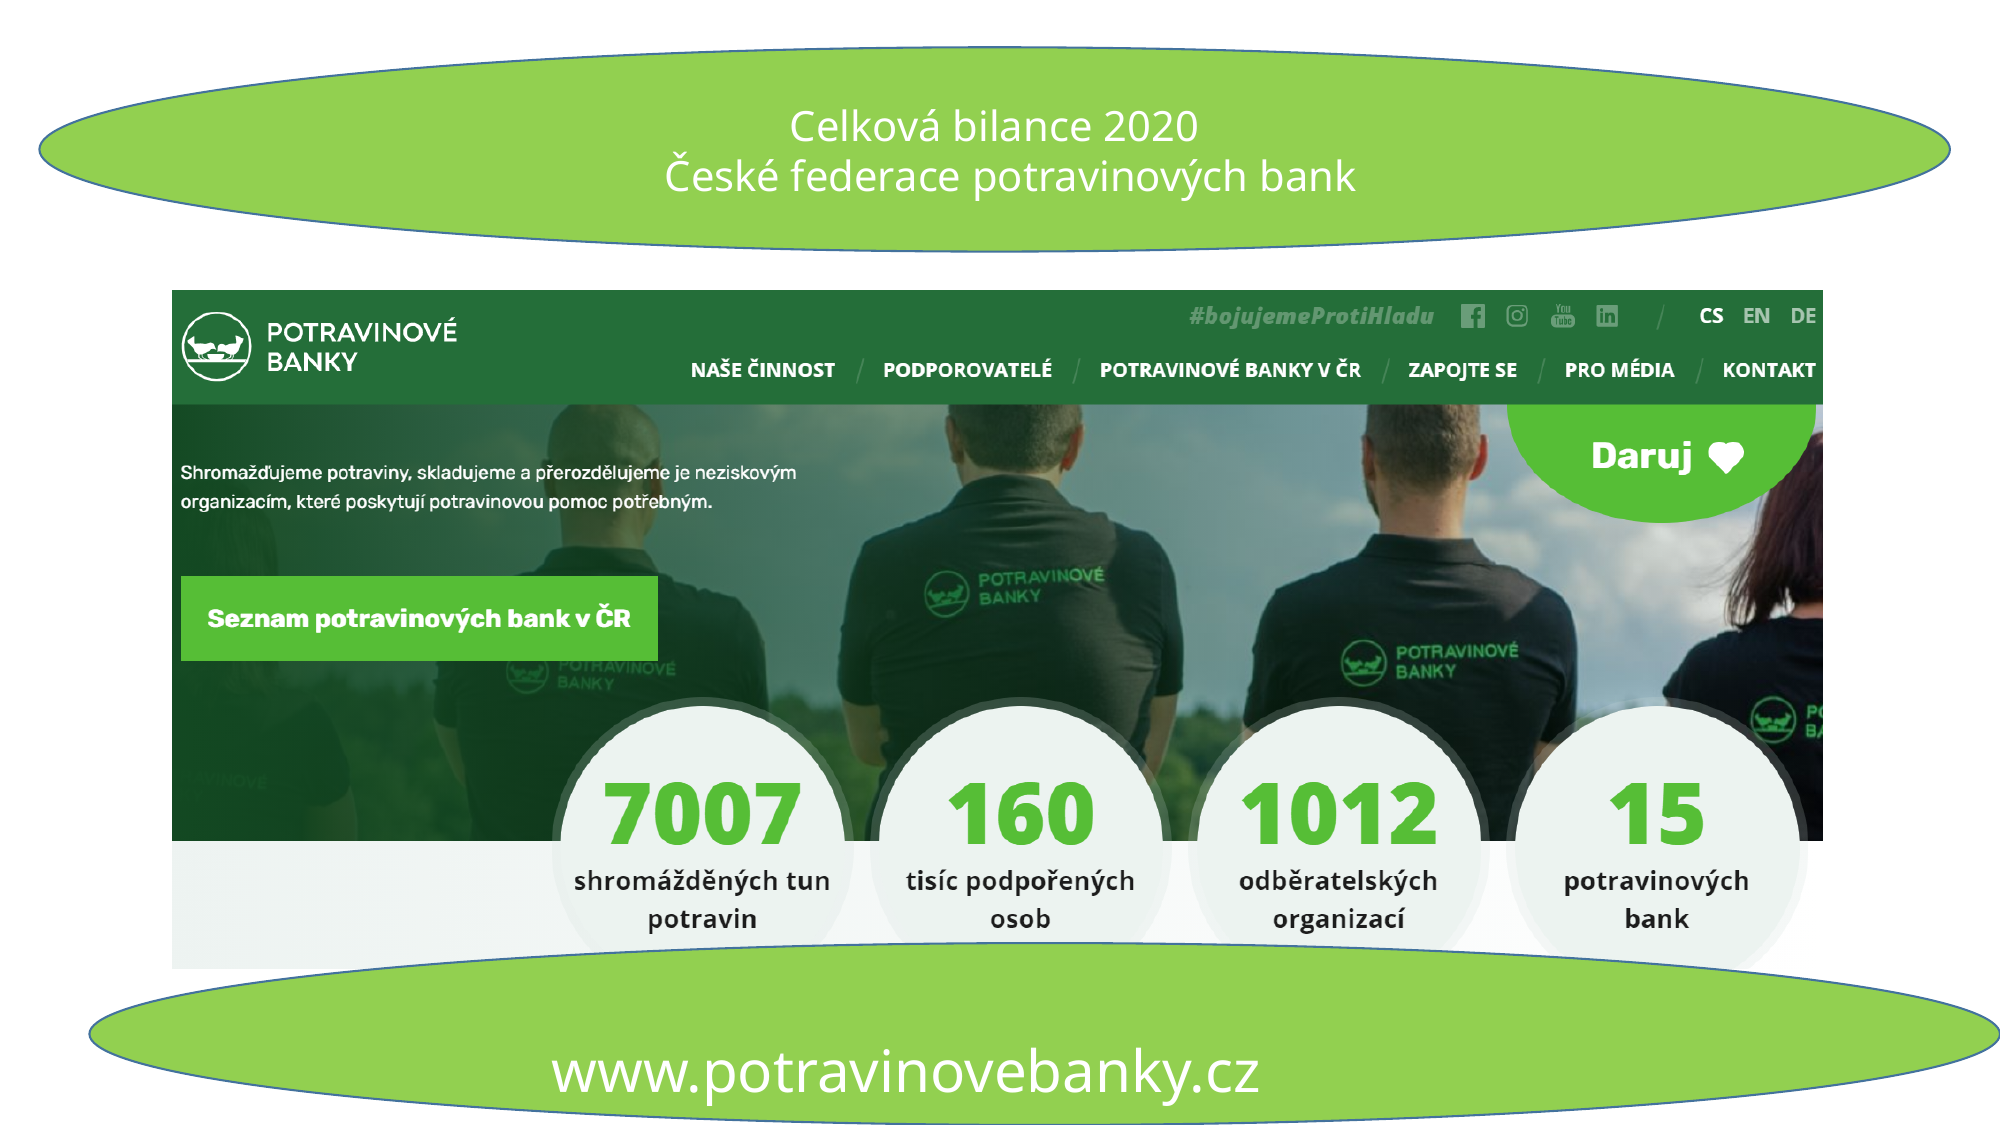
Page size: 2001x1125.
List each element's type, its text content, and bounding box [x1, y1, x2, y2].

text_box www.potravinovebanky.cz [88, 969, 2000, 1125]
text_box Celková bilance 2020 České federace potravinových bank [38, 46, 1951, 253]
picture [171, 290, 1823, 969]
